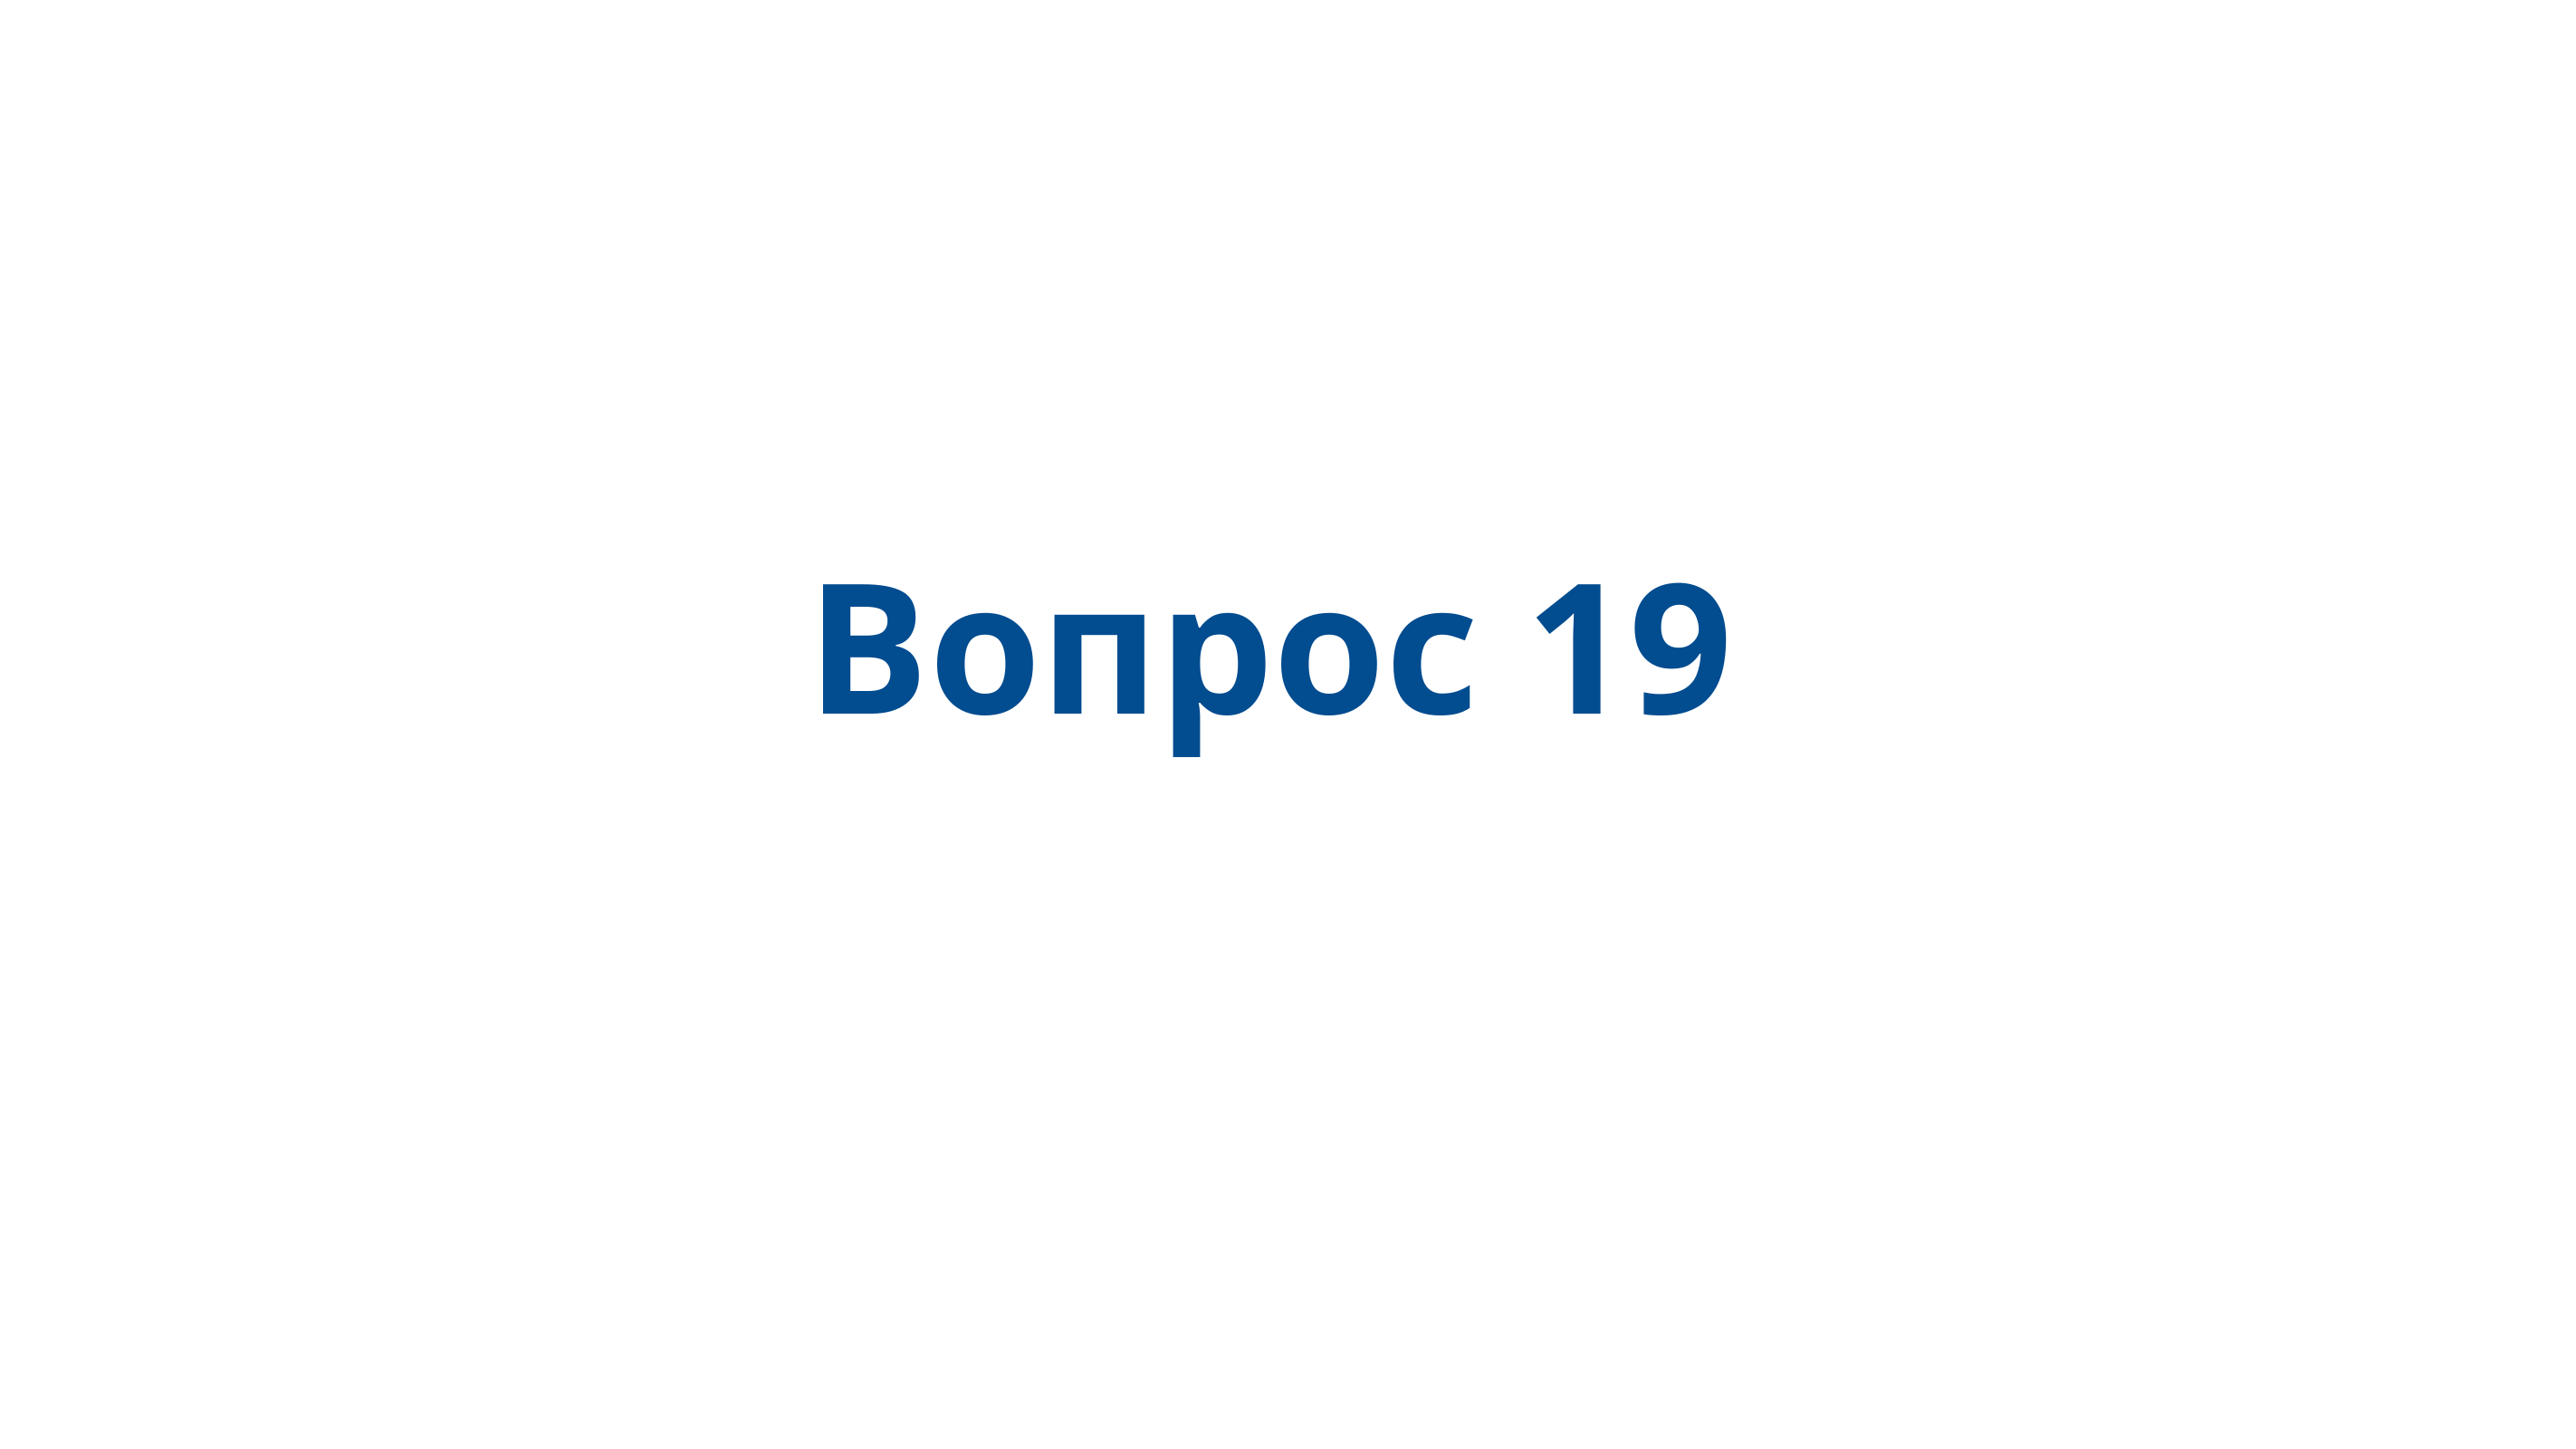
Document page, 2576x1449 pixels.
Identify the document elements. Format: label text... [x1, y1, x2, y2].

text_box Вопрос 19 [800, 524, 1741, 758]
